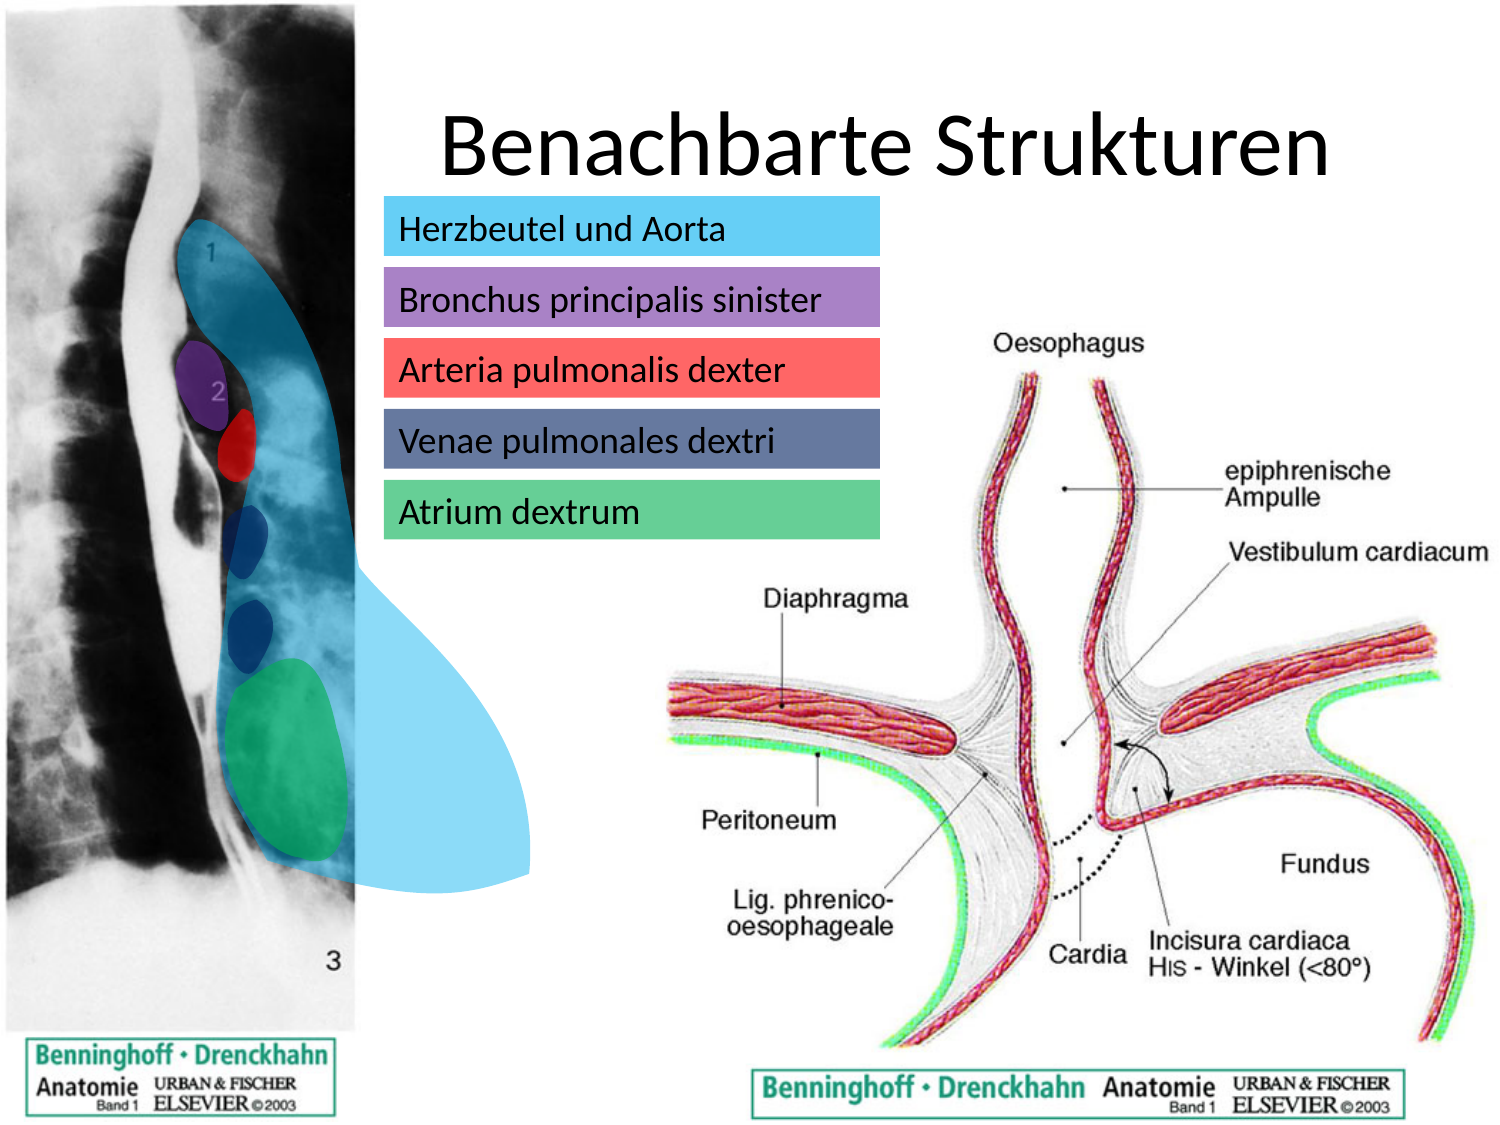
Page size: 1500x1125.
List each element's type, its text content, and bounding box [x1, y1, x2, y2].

picture [655, 322, 1500, 1125]
text_box Herzbeutel und Aorta [383, 196, 880, 256]
text_box Venae pulmonales dextri [383, 408, 650, 469]
text_box Atrium dextrum [383, 479, 650, 540]
title Benachbarte Strukturen [365, 45, 1425, 233]
text_box [365, 571, 533, 896]
text_box Bronchus principalis sinister [383, 267, 880, 327]
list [0, 0, 361, 1122]
text_box Arteria pulmonalis dexter [383, 338, 650, 398]
